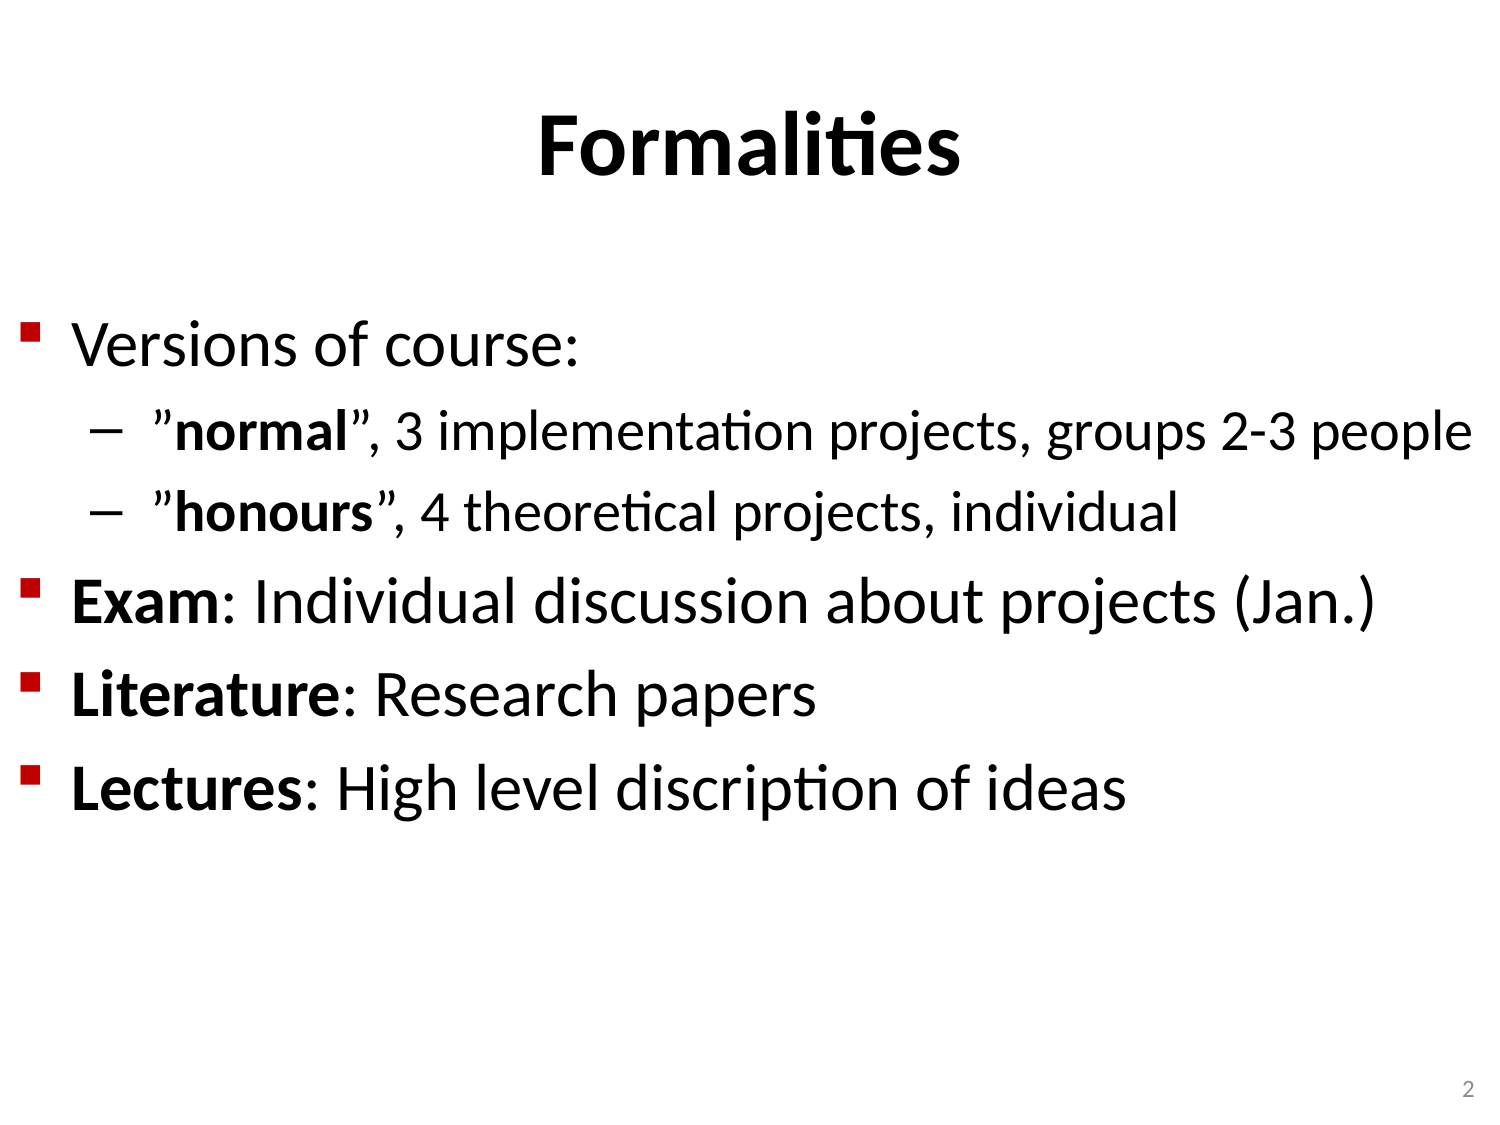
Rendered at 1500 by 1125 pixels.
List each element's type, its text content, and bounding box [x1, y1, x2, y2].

slide_number 2 [1139, 1057, 1490, 1118]
title Formalities [75, 45, 1425, 233]
list Versions of course: ”normal”, 3 implementation projects, groups 2-3 people ”honours”, 4 theoretical projects, individual Exam: Individual discussion about projects (Jan.) Literature: Research papers Lectures: High level discription of ideas [0, 292, 1500, 1035]
